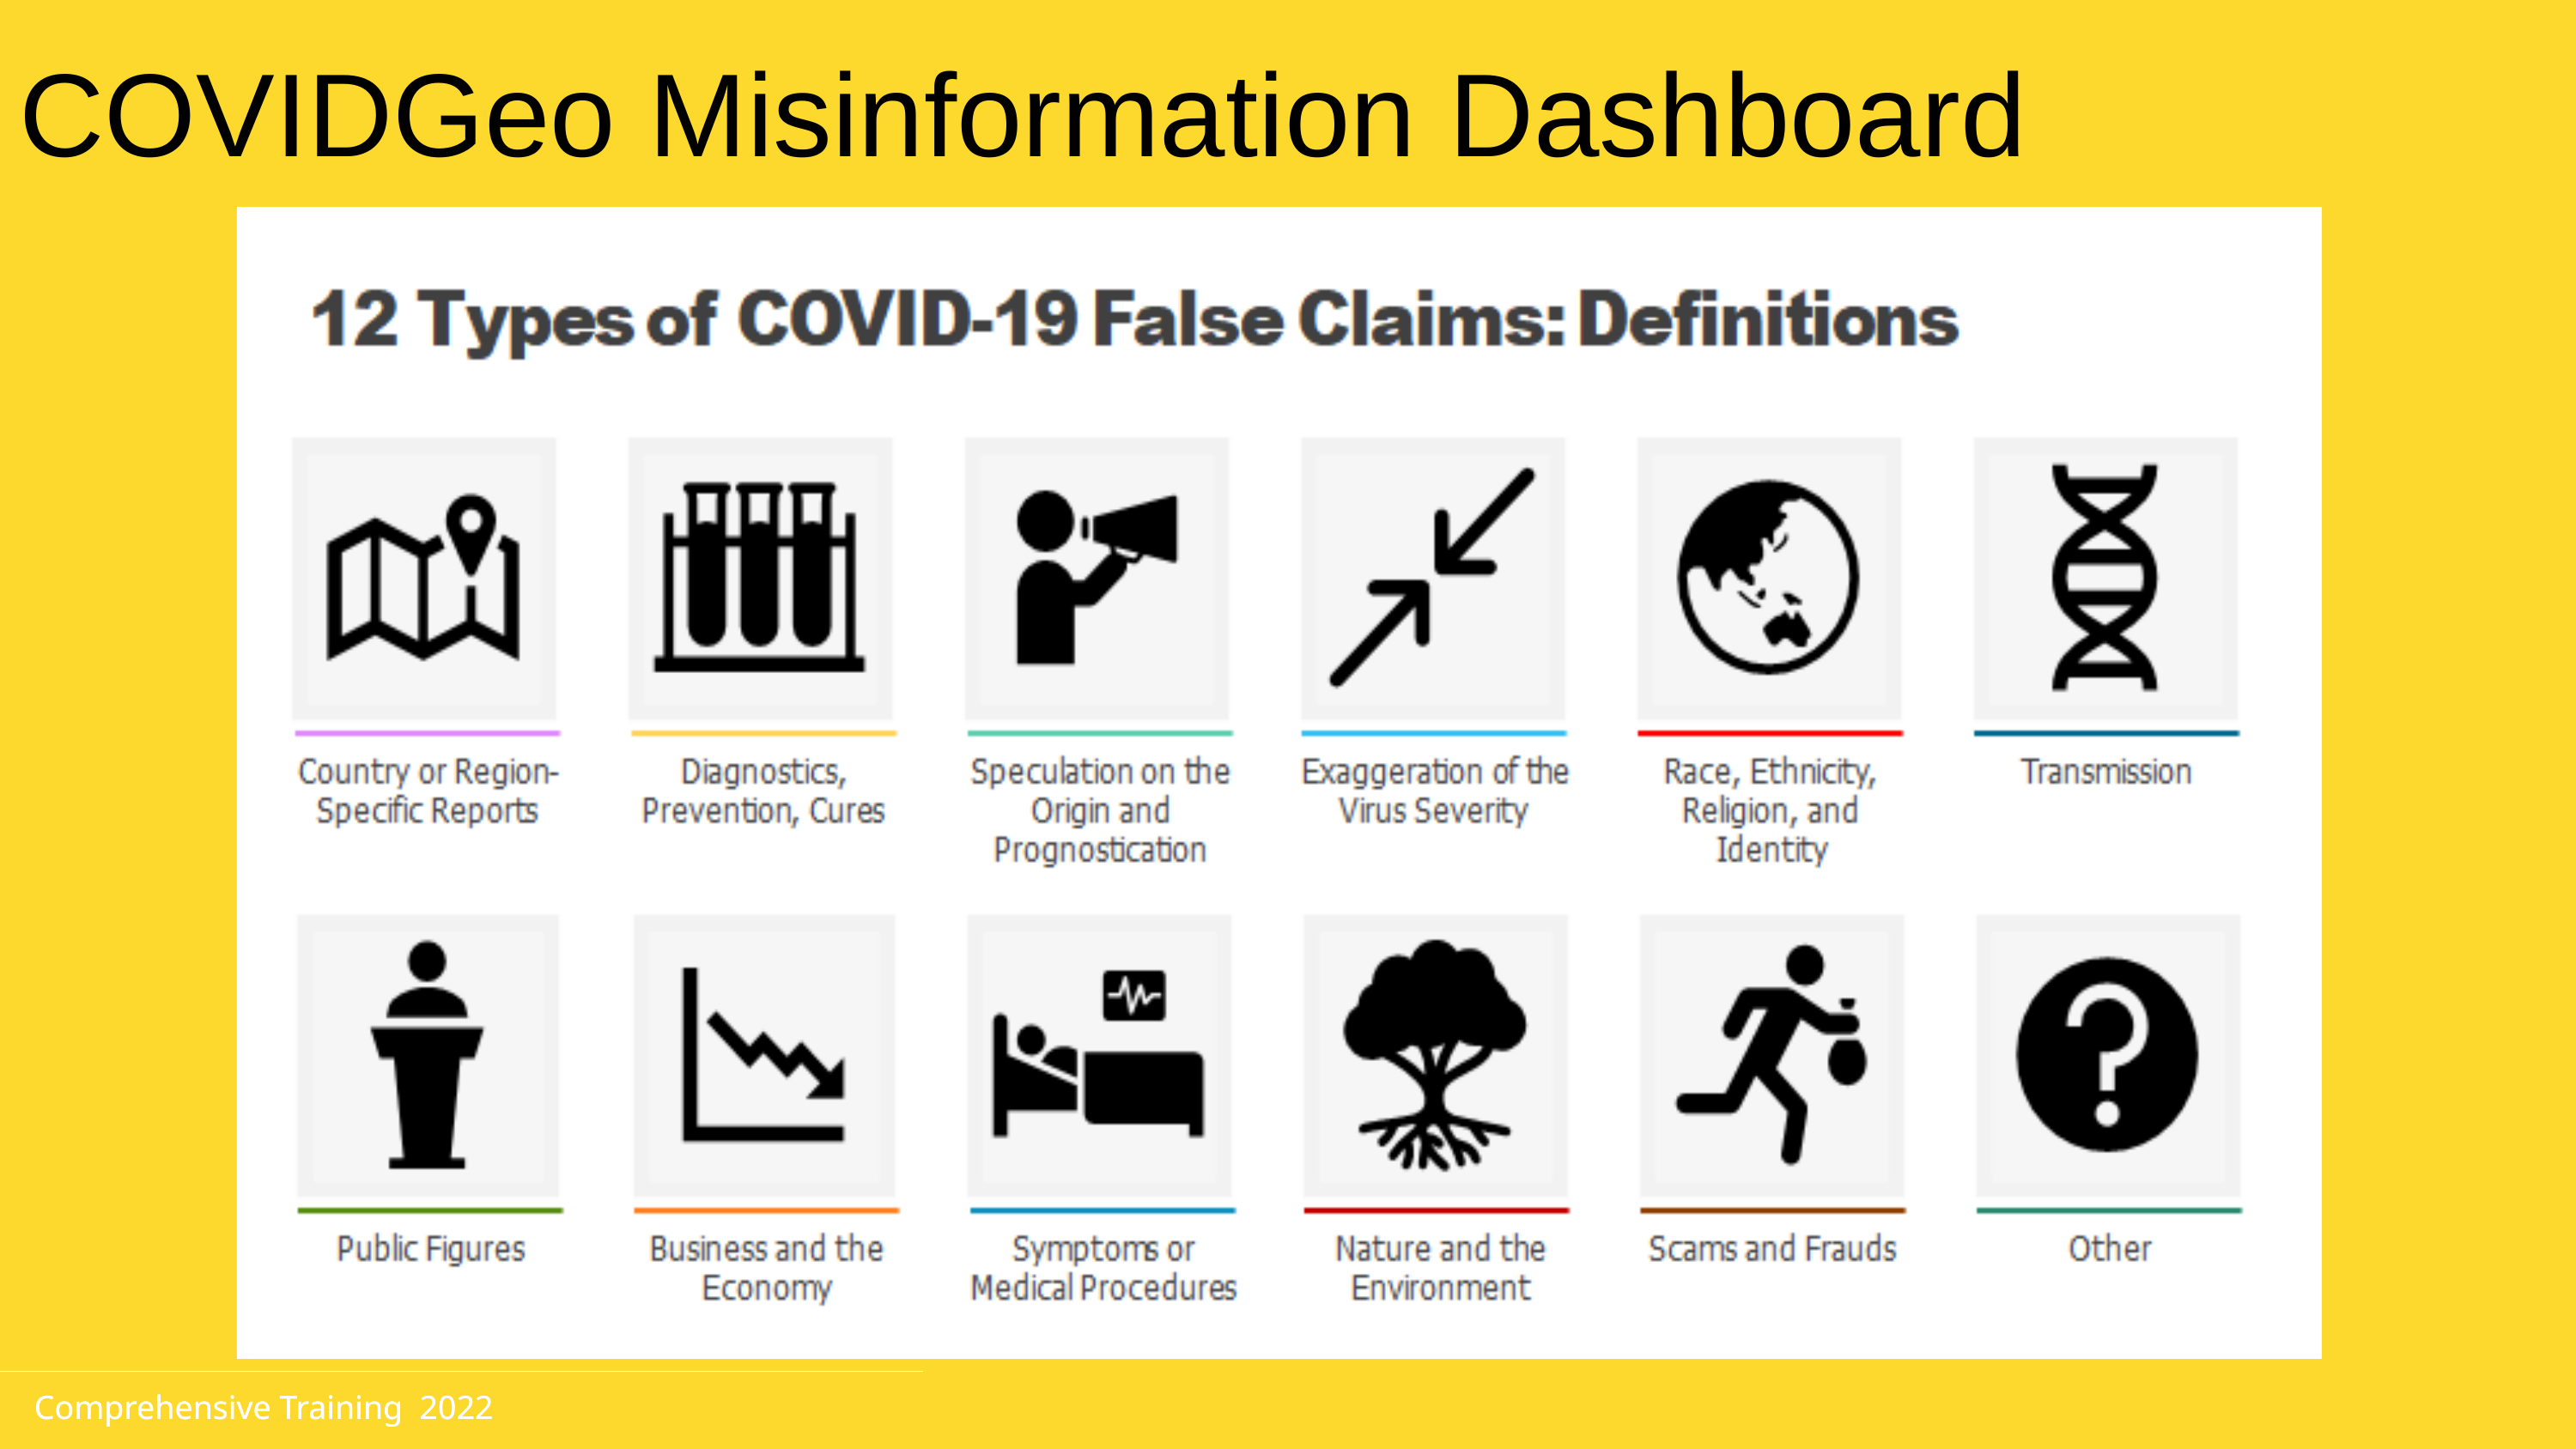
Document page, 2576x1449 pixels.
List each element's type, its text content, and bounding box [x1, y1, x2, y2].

picture [236, 207, 2323, 1359]
text_box COVIDGeo Misinformation Dashboard [0, 1, 2576, 236]
